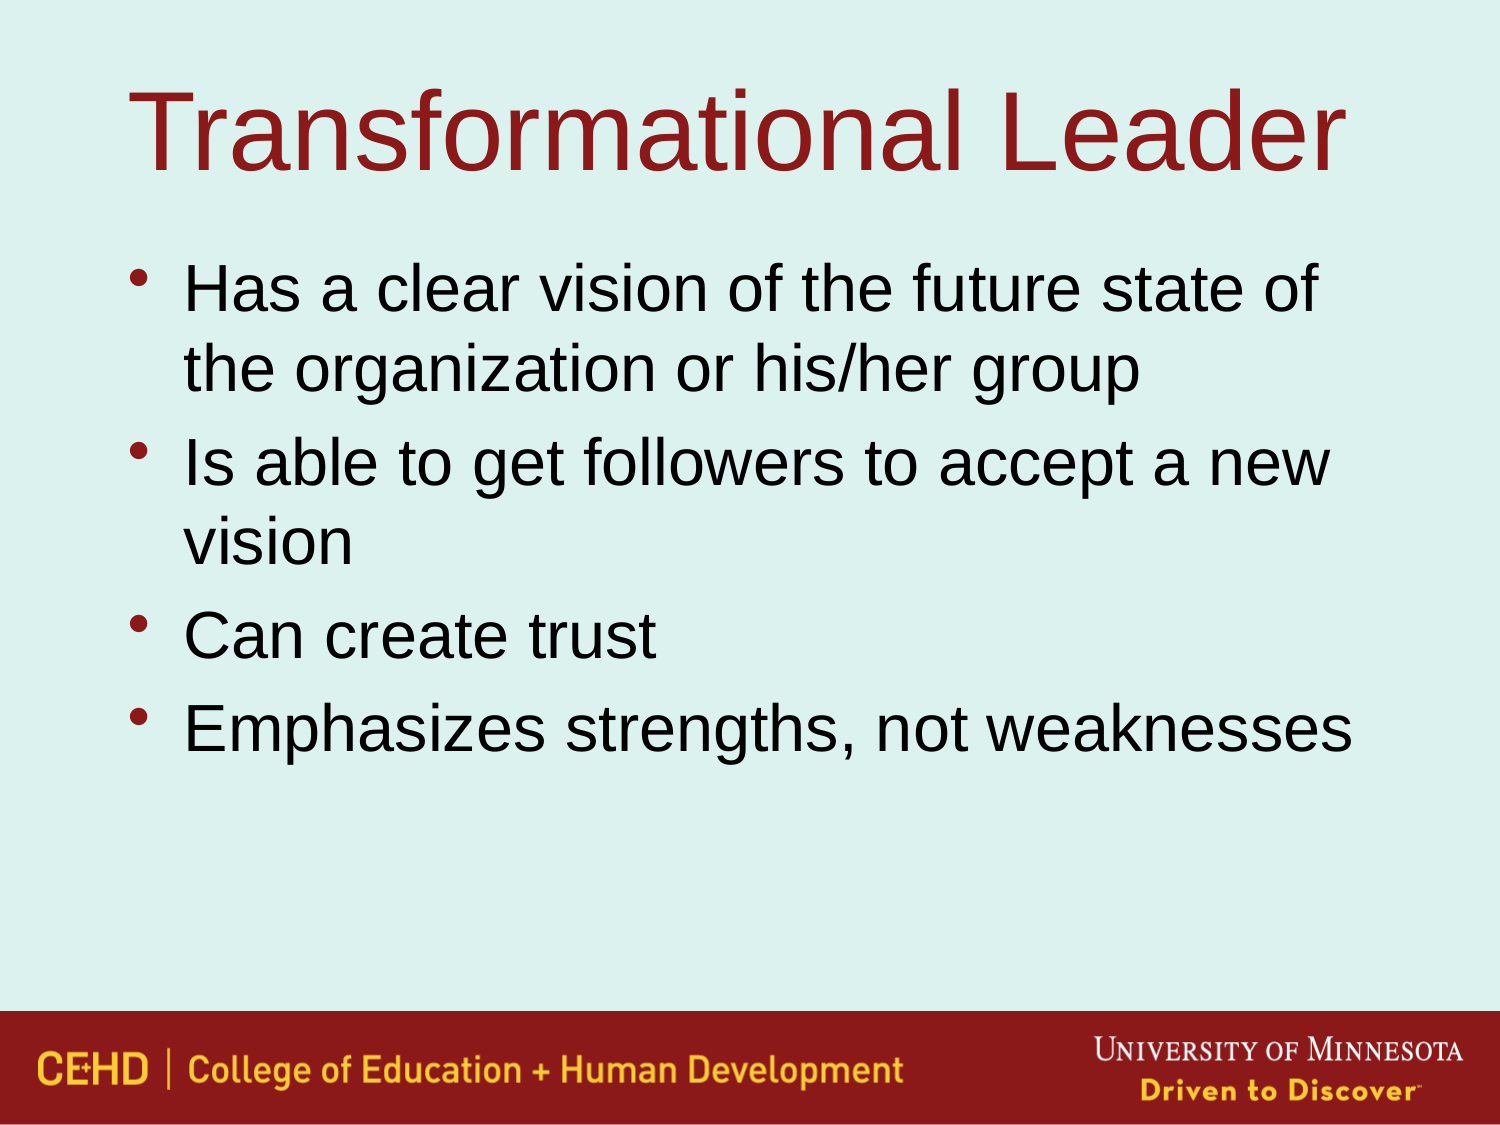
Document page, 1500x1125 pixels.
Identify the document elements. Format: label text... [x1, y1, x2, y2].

list Has a clear vision of the future state of the organization or his/her group Is able to get followers to accept a new vision Can create trust Emphasizes strengths, not weaknesses [112, 237, 1388, 1063]
title Transformational Leader [99, 49, 1376, 201]
picture [0, 1011, 1500, 1125]
